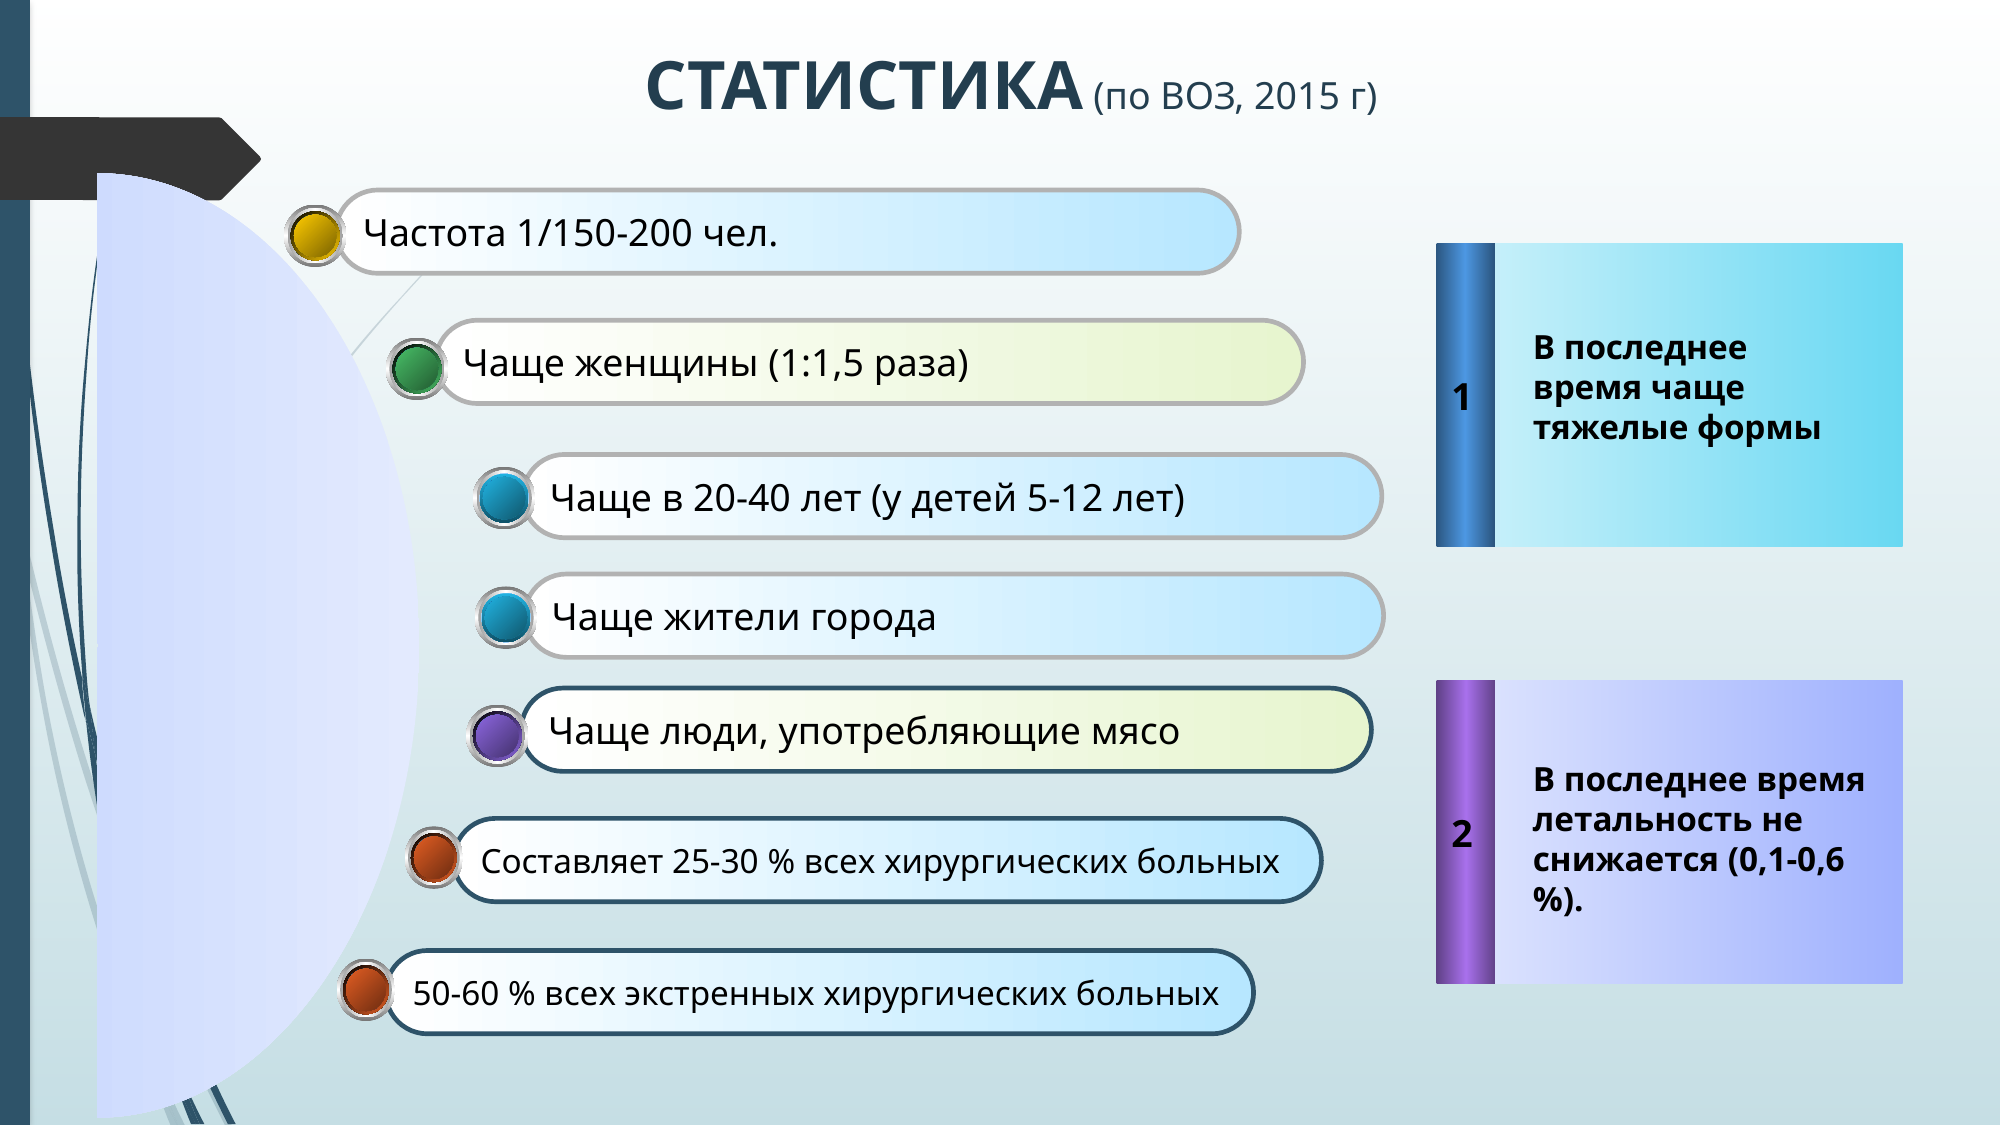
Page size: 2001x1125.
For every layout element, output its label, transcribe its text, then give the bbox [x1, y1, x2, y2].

text_box Чаще жители города [537, 574, 1384, 658]
text_box Чаще в 20-40 лет (у детей 5-12 лет) [535, 454, 1382, 538]
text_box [474, 586, 538, 650]
text_box Чаще женщины (1:1,5 раза) [444, 320, 1304, 404]
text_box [472, 466, 536, 530]
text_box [1436, 680, 1903, 984]
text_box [404, 826, 464, 890]
text_box Чаще люди, употребляющие мясо [529, 688, 1372, 772]
text_box Составляет 25-30 % всех хирургических больных [466, 818, 1322, 902]
text_box 50-60 % всех экстренных хирургических больных [399, 950, 1254, 1034]
text_box [97, 173, 420, 1118]
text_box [336, 958, 396, 1022]
text_box Частота 1/150-200 чел. [346, 189, 1240, 274]
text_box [283, 204, 347, 268]
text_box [385, 337, 449, 401]
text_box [1436, 242, 1903, 547]
text_box СТАТИСТИКА (по ВОЗ, 2015 г) [629, 35, 1559, 130]
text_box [465, 704, 529, 768]
